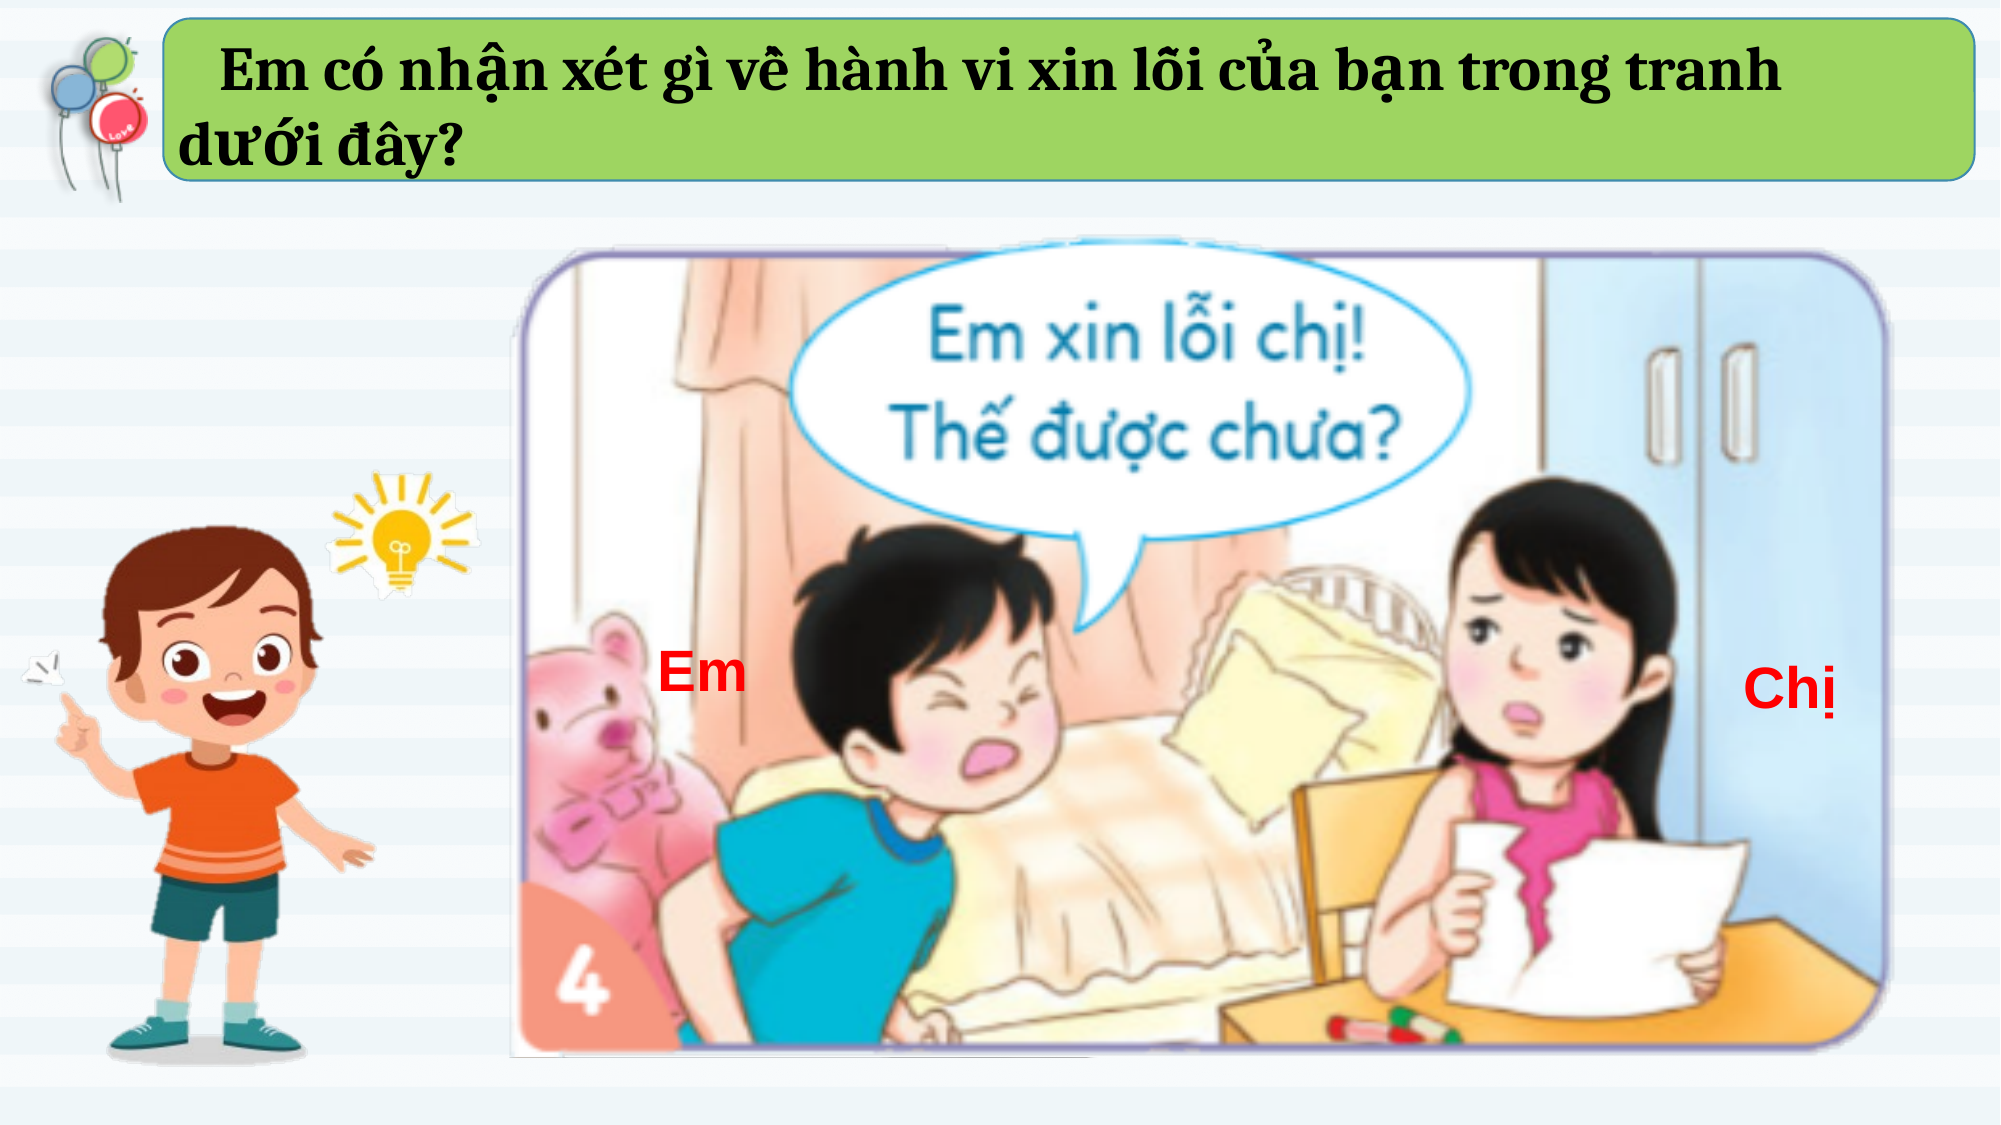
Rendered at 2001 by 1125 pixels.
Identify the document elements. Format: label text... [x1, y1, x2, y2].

text_box Em có nhận xét gì về hành vi xin lỗi của bạn trong tranh dưới đây? [163, 20, 1941, 261]
text_box [178, 17, 1976, 182]
picture [50, 37, 148, 203]
picture [0, 385, 504, 1125]
picture [509, 228, 1902, 1058]
